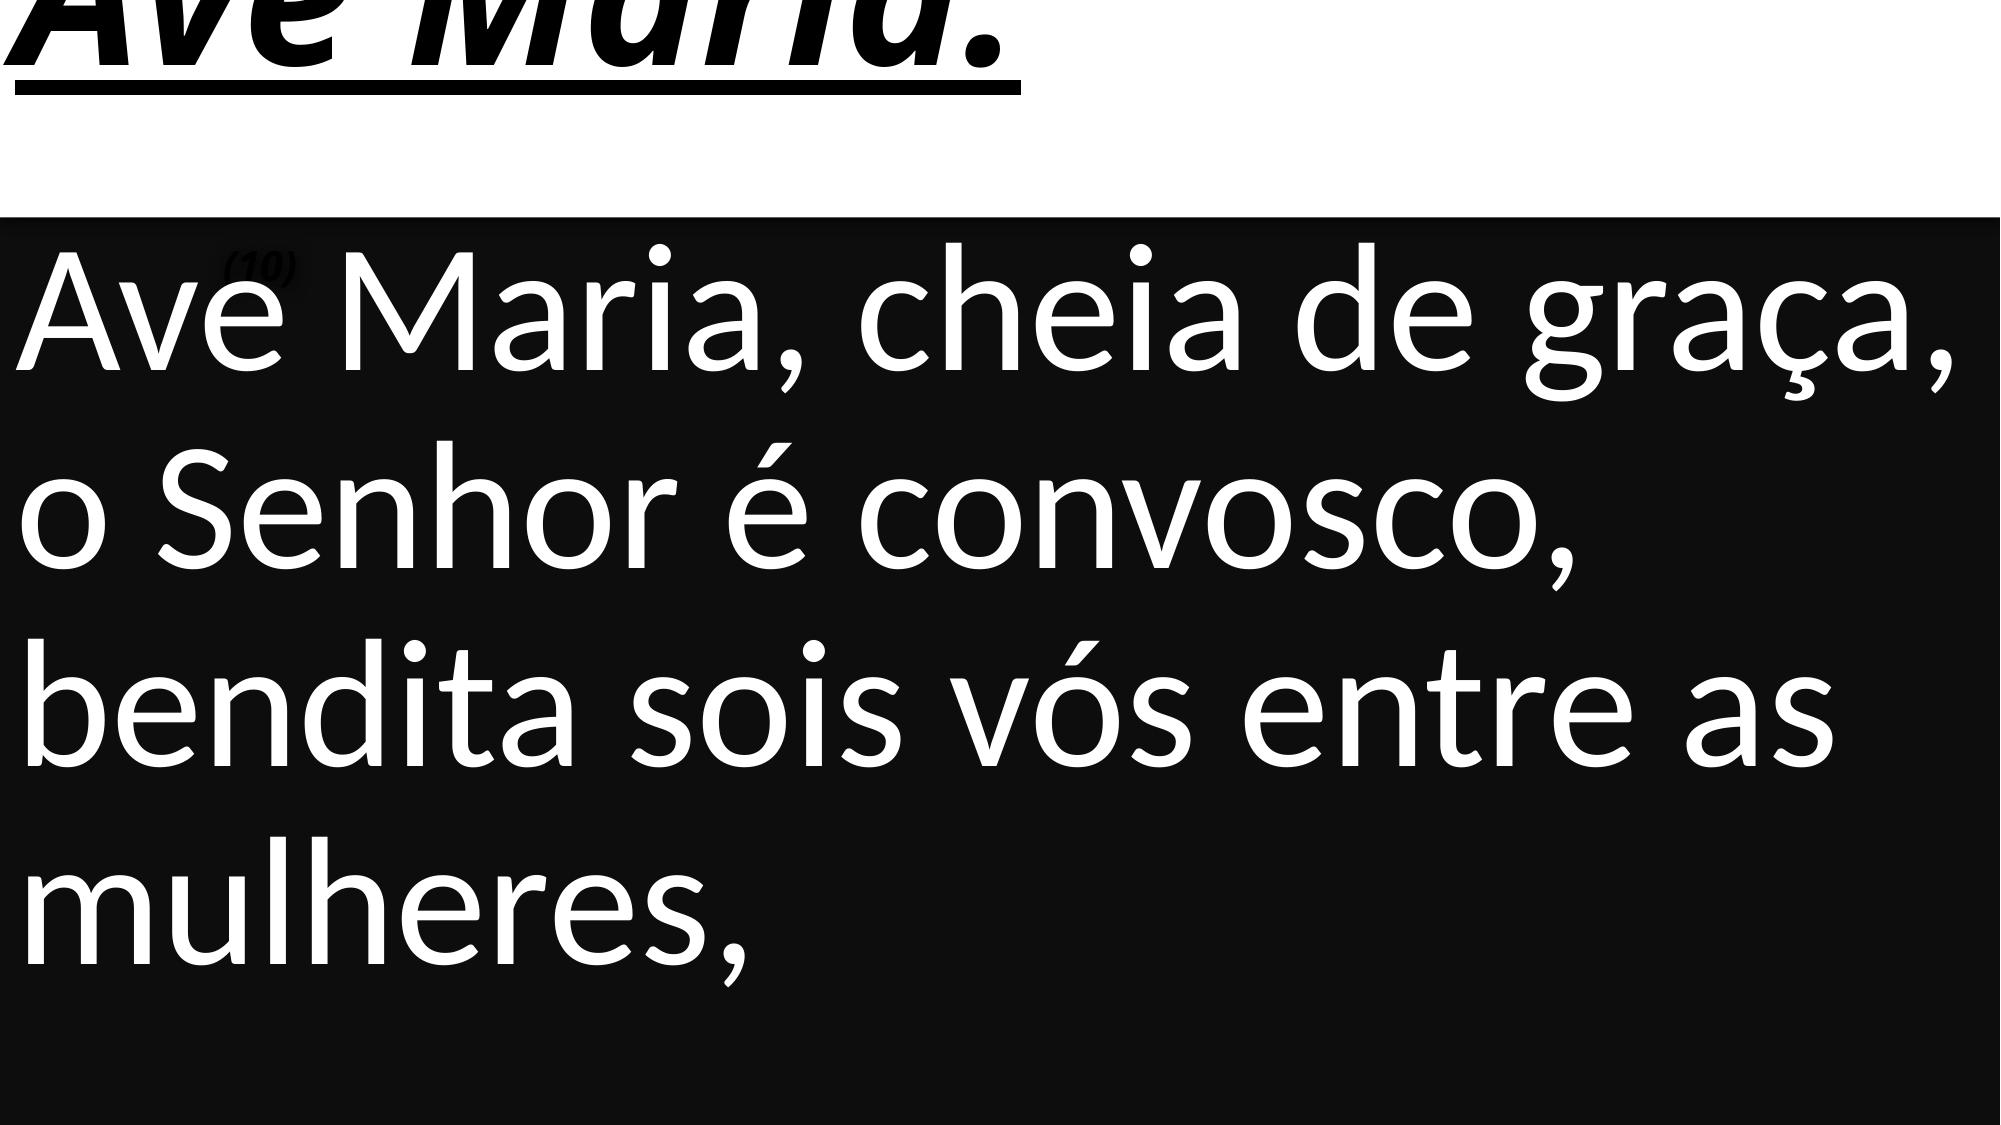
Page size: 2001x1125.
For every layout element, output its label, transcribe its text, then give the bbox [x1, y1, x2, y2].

title Ave Maria: (10) [0, 0, 2000, 204]
list Ave Maria, cheia de graça, o Senhor é convosco, bendita sois vós entre as mulheres, [0, 204, 2000, 1125]
